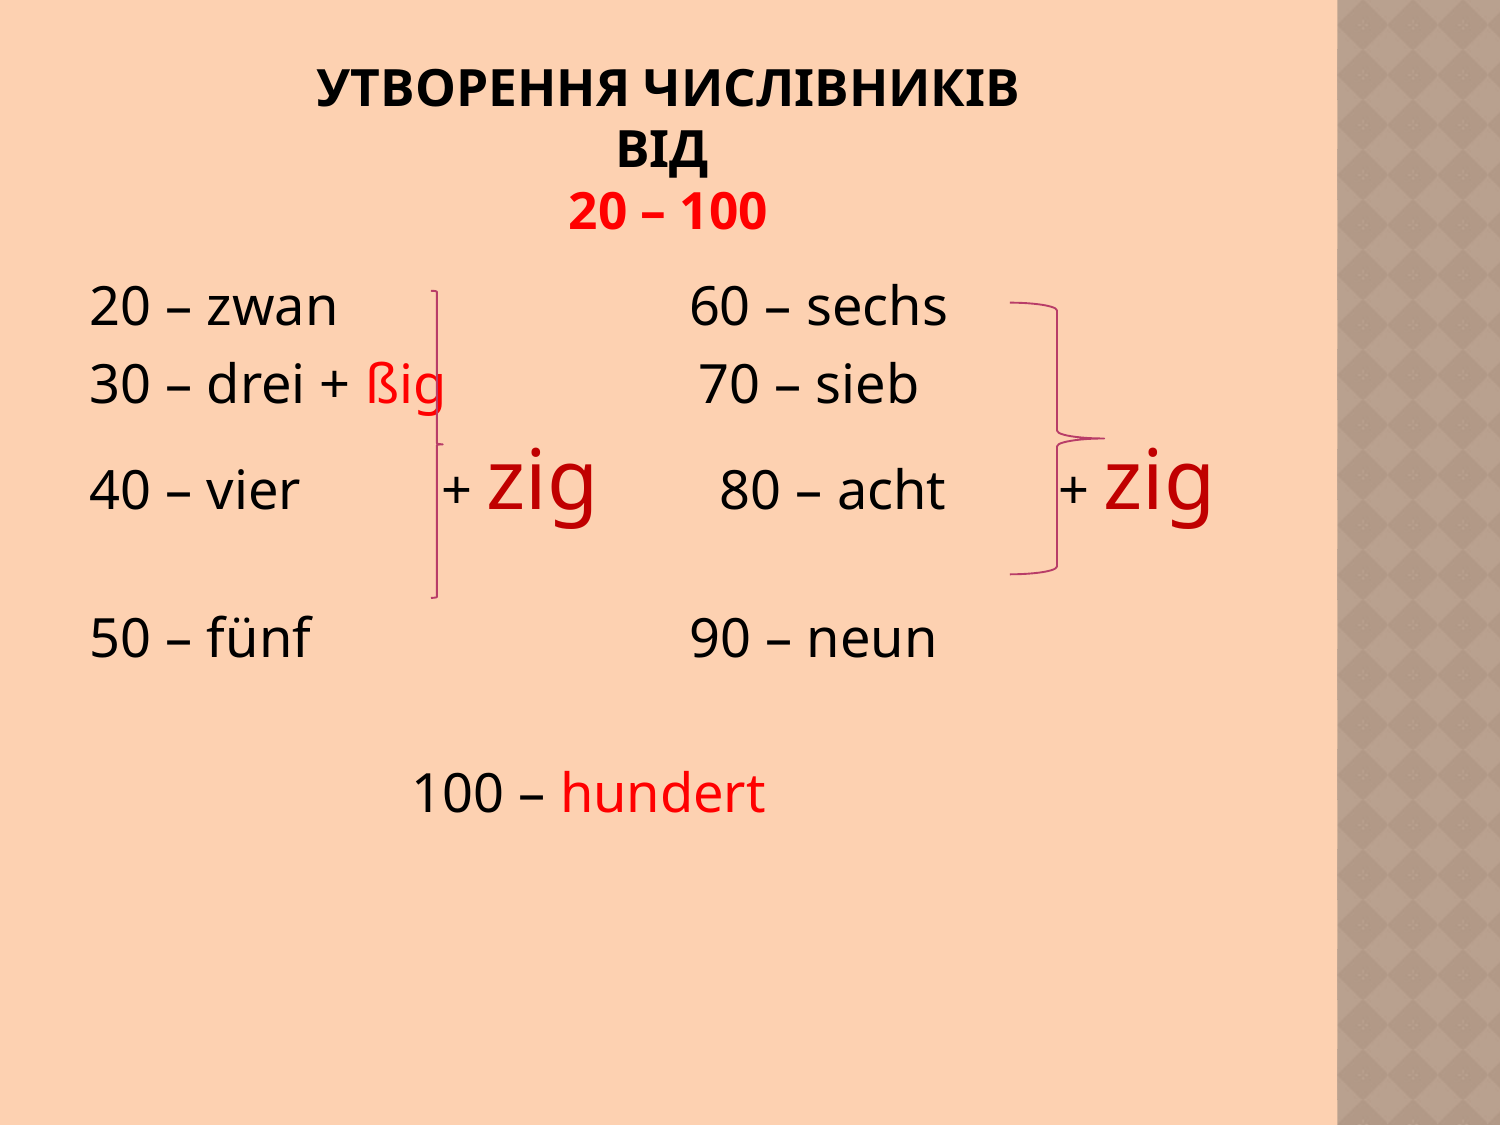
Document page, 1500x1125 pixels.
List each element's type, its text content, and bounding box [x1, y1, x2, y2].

title Утворення числівників від 20 – 100 [75, 52, 1263, 240]
text_box [430, 289, 444, 599]
list 20 – zwan 60 – sechs 30 – drei + ßig 70 – sieb 40 – vier + zig 80 – acht + zig 50 – fünf 90 – neun 100 – hundert [75, 264, 1263, 1059]
text_box [1009, 301, 1106, 576]
